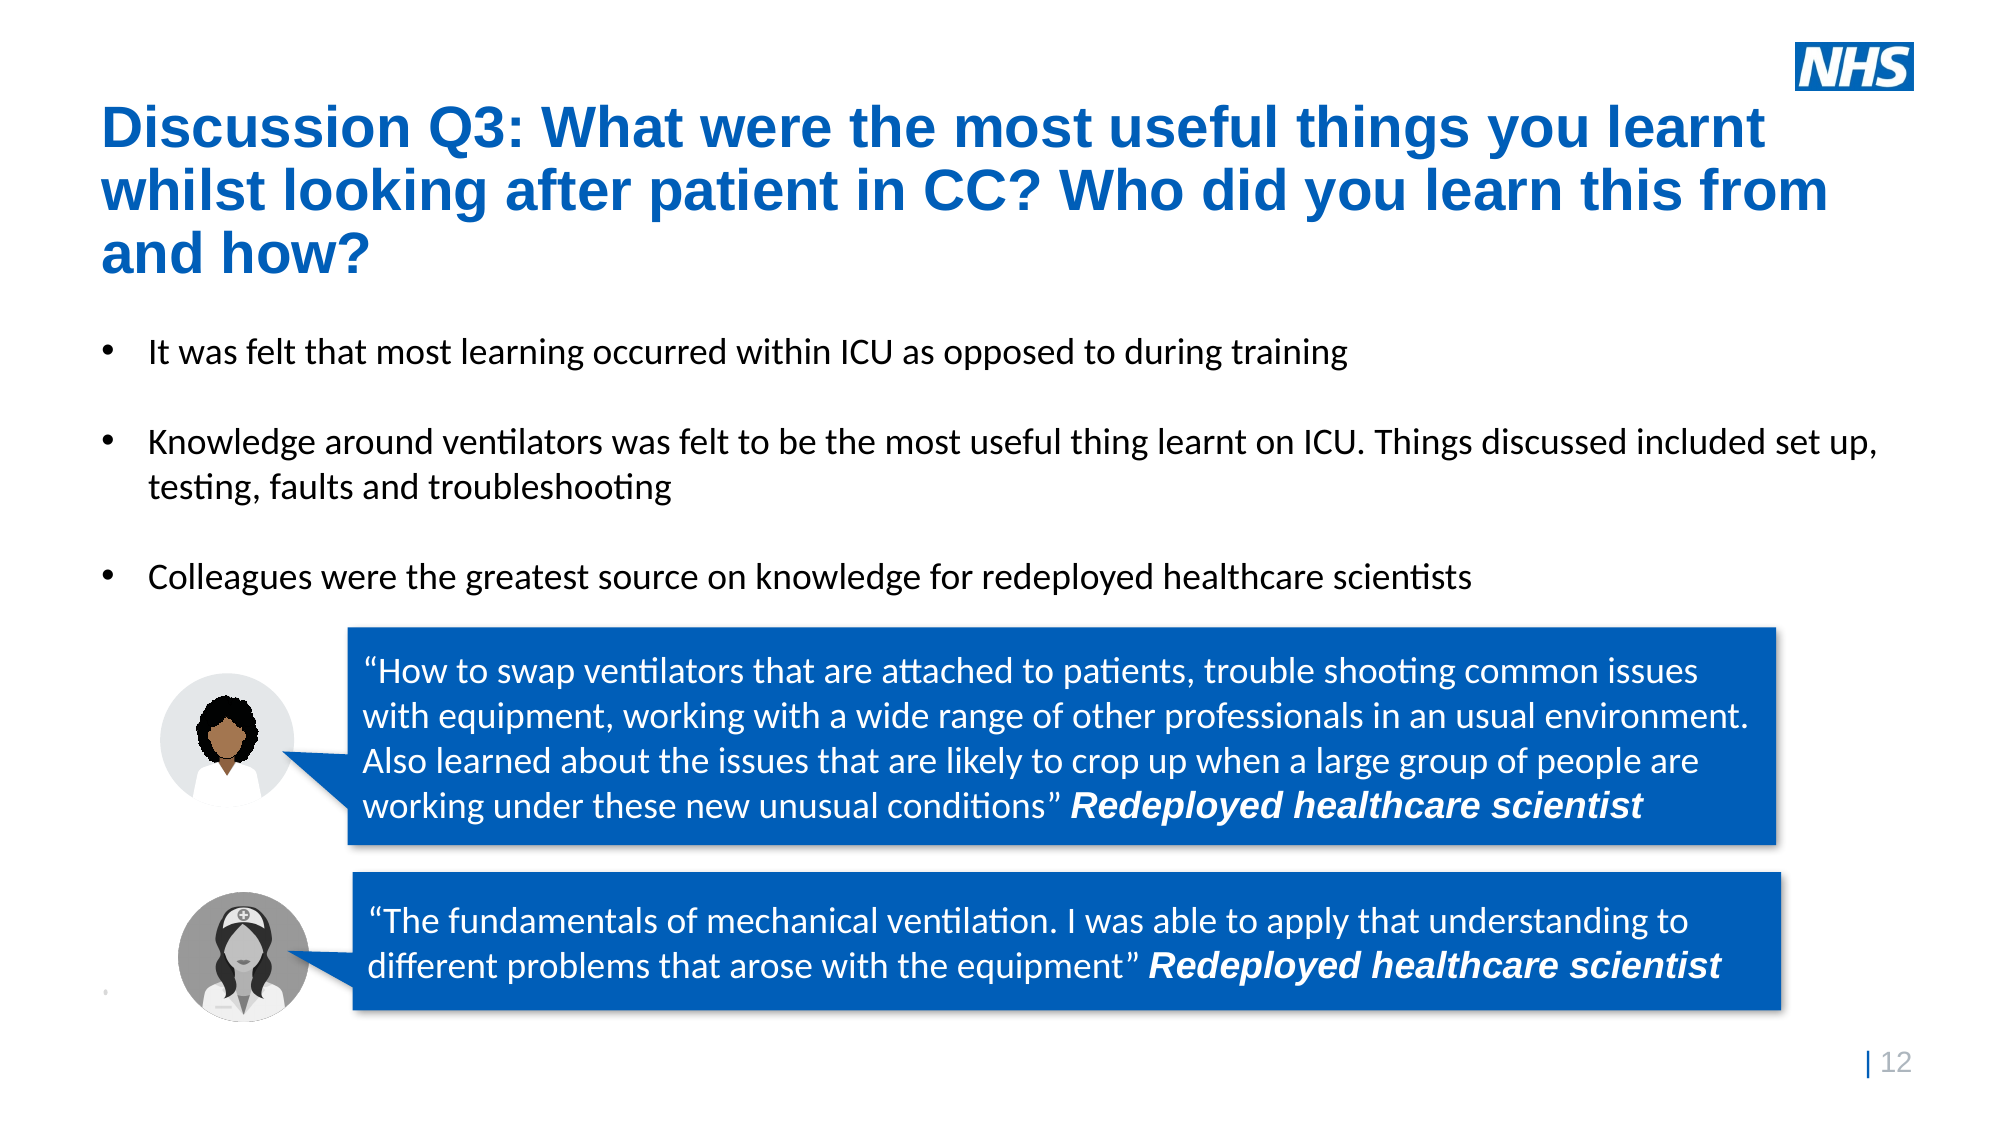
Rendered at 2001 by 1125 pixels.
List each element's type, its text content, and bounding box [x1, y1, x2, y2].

picture [178, 892, 309, 1022]
picture [1795, 42, 1914, 90]
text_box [160, 673, 295, 808]
list [84, 302, 1912, 1082]
title Discussion Q3: What were the most useful things you learnt whilst looking after patient in CC? Who did you learn this from and how? [86, 90, 1914, 191]
text_box It was felt that most learning occurred within ICU as opposed to during training Knowledge around ventilators was felt to be the most useful thing learnt on ICU. Things discussed included set up, testing, faults and troubleshooting Colleagues were the greatest source on knowledge for redeployed healthcare scientists [86, 319, 1934, 650]
text_box “The fundamentals of mechanical ventilation. I was able to apply that understanding to different problems that arose with the equipment” Redeployed healthcare scientist [309, 871, 1783, 1012]
text_box “How to swap ventilators that are attached to patients, trouble shooting common issues with equipment, working with a wide range of other professionals in an usual environment. Also learned about the issues that are likely to crop up when a large group of people are working under these new unusual conditions” Redeployed healthcare scientist [295, 626, 1778, 847]
